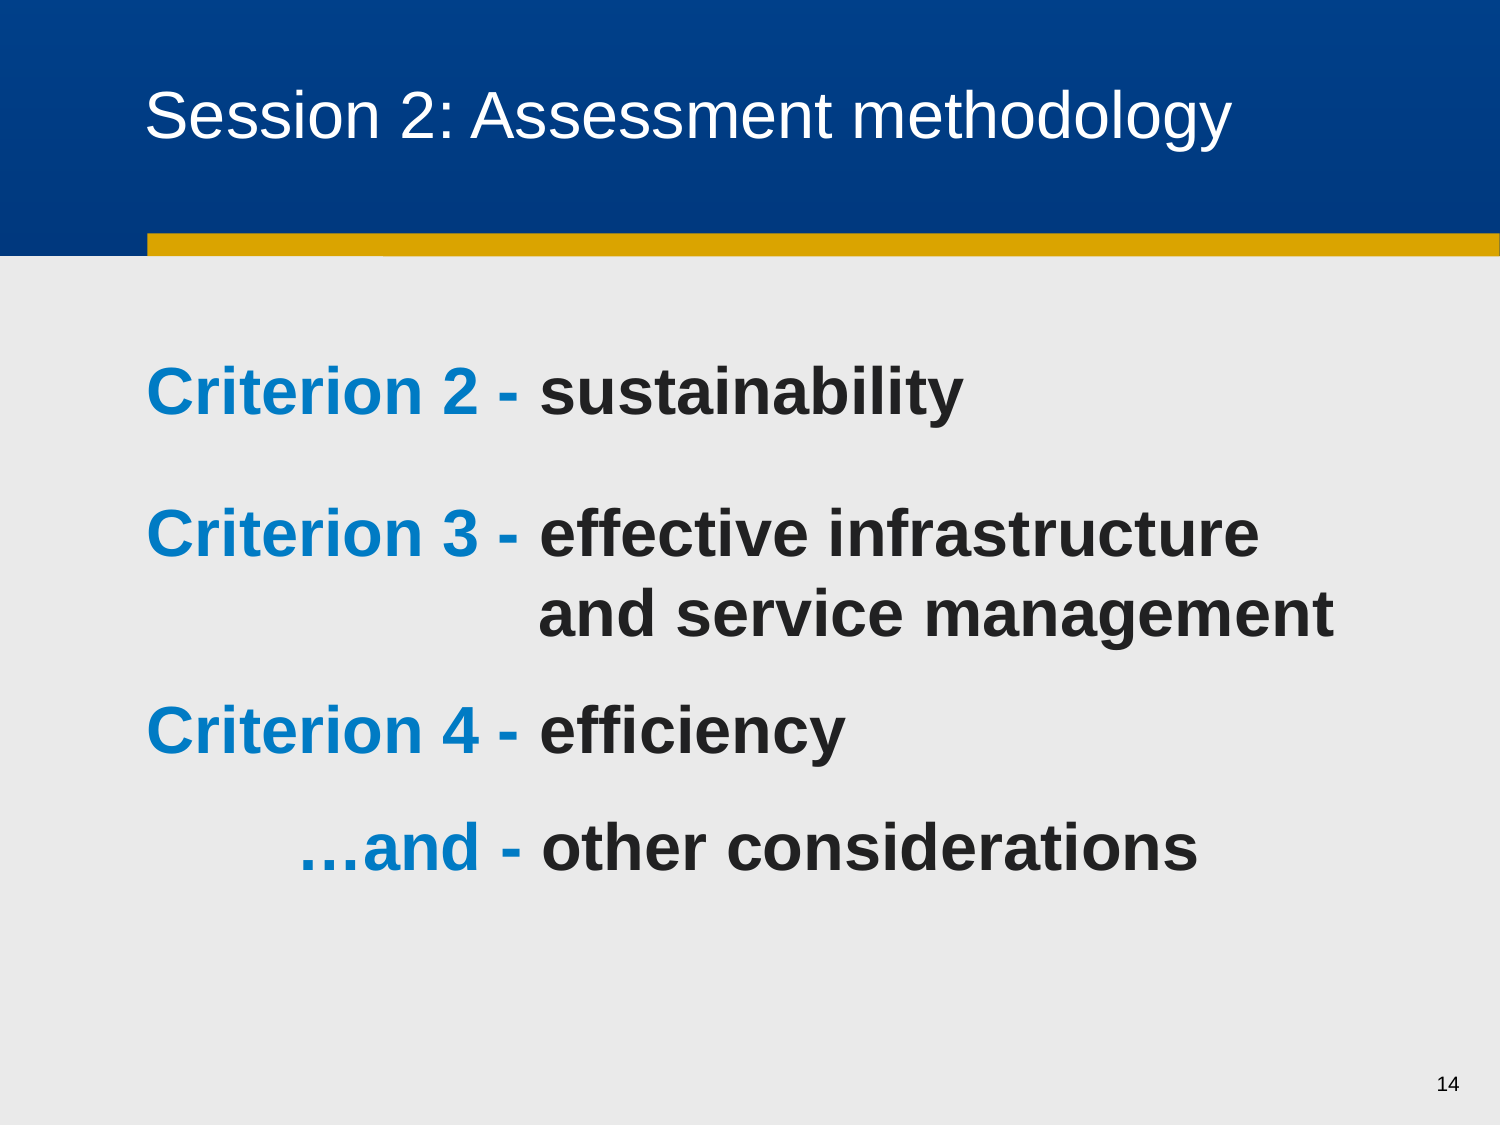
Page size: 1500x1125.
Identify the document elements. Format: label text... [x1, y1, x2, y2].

list Criterion 2 - sustainability Criterion 3 - effective infrastructure and service management Criterion 4 - efficiency …and - other considerations [131, 274, 1416, 1047]
slide_number 14 [1399, 1058, 1497, 1096]
title Session 2: Assessment methodology [129, 17, 1415, 206]
